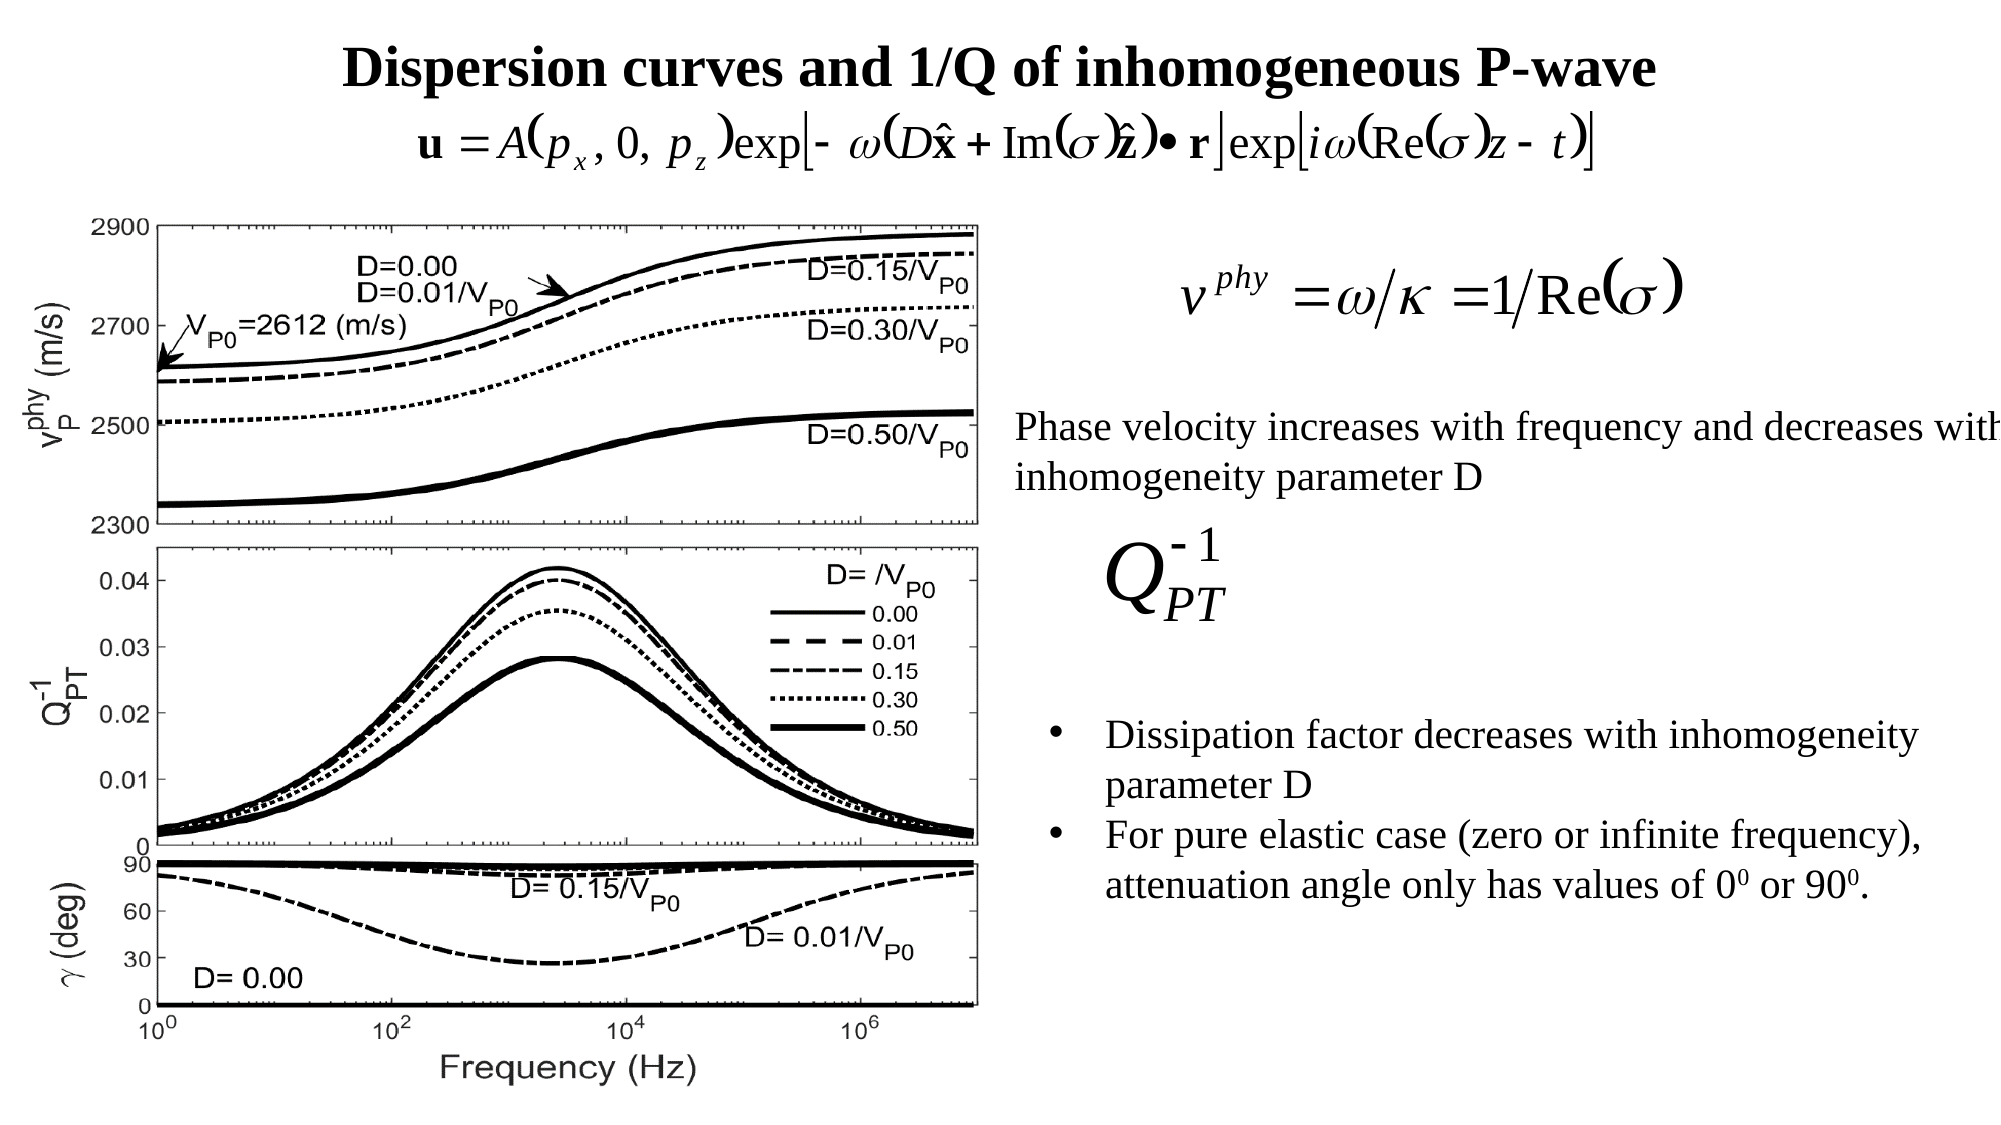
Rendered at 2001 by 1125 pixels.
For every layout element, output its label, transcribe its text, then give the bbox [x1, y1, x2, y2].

text_box Dispersion curves and 1/Q of inhomogeneous P-wave [309, 21, 1706, 106]
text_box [1172, 251, 1687, 339]
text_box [411, 110, 1603, 182]
text_box Phase velocity increases with frequency and decreases with inhomogeneity parameter D [1079, 391, 2000, 506]
text_box Dissipation factor decreases with inhomogeneity parameter D For pure elastic case (zero or infinite frequency), attenuation angle only has values of 00 or 900. [1079, 699, 2000, 914]
picture [20, 164, 1079, 1109]
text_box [1092, 505, 1245, 637]
